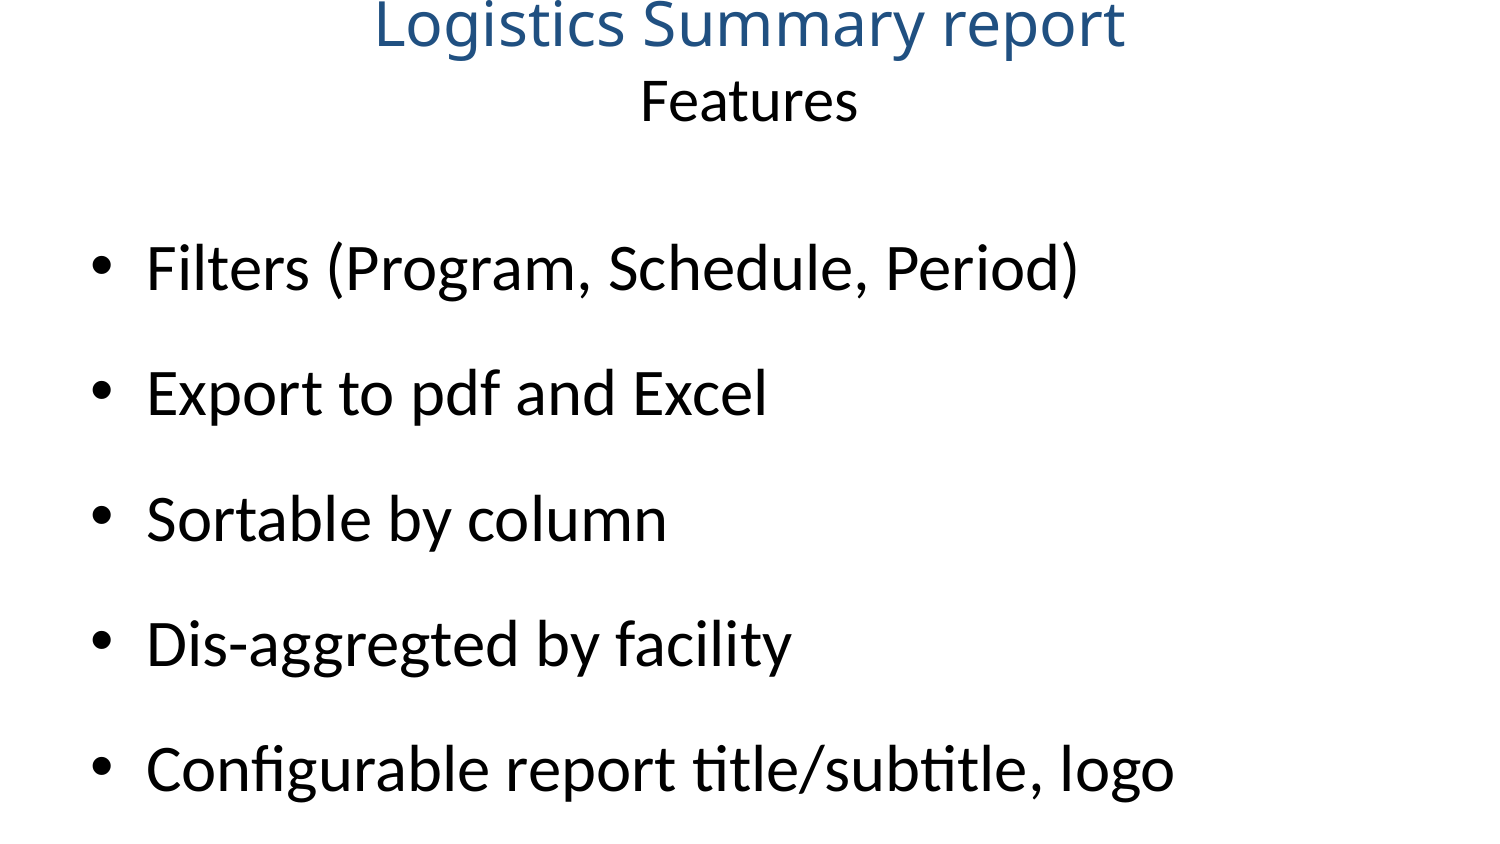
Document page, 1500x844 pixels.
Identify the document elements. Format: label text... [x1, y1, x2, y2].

list Filters (Program, Schedule, Period) Export to pdf and Excel Sortable by column Dis-aggregted by facility Configurable report title/subtitle, logo [75, 196, 1425, 754]
title Logistics Summary report Features [75, 33, 1425, 175]
